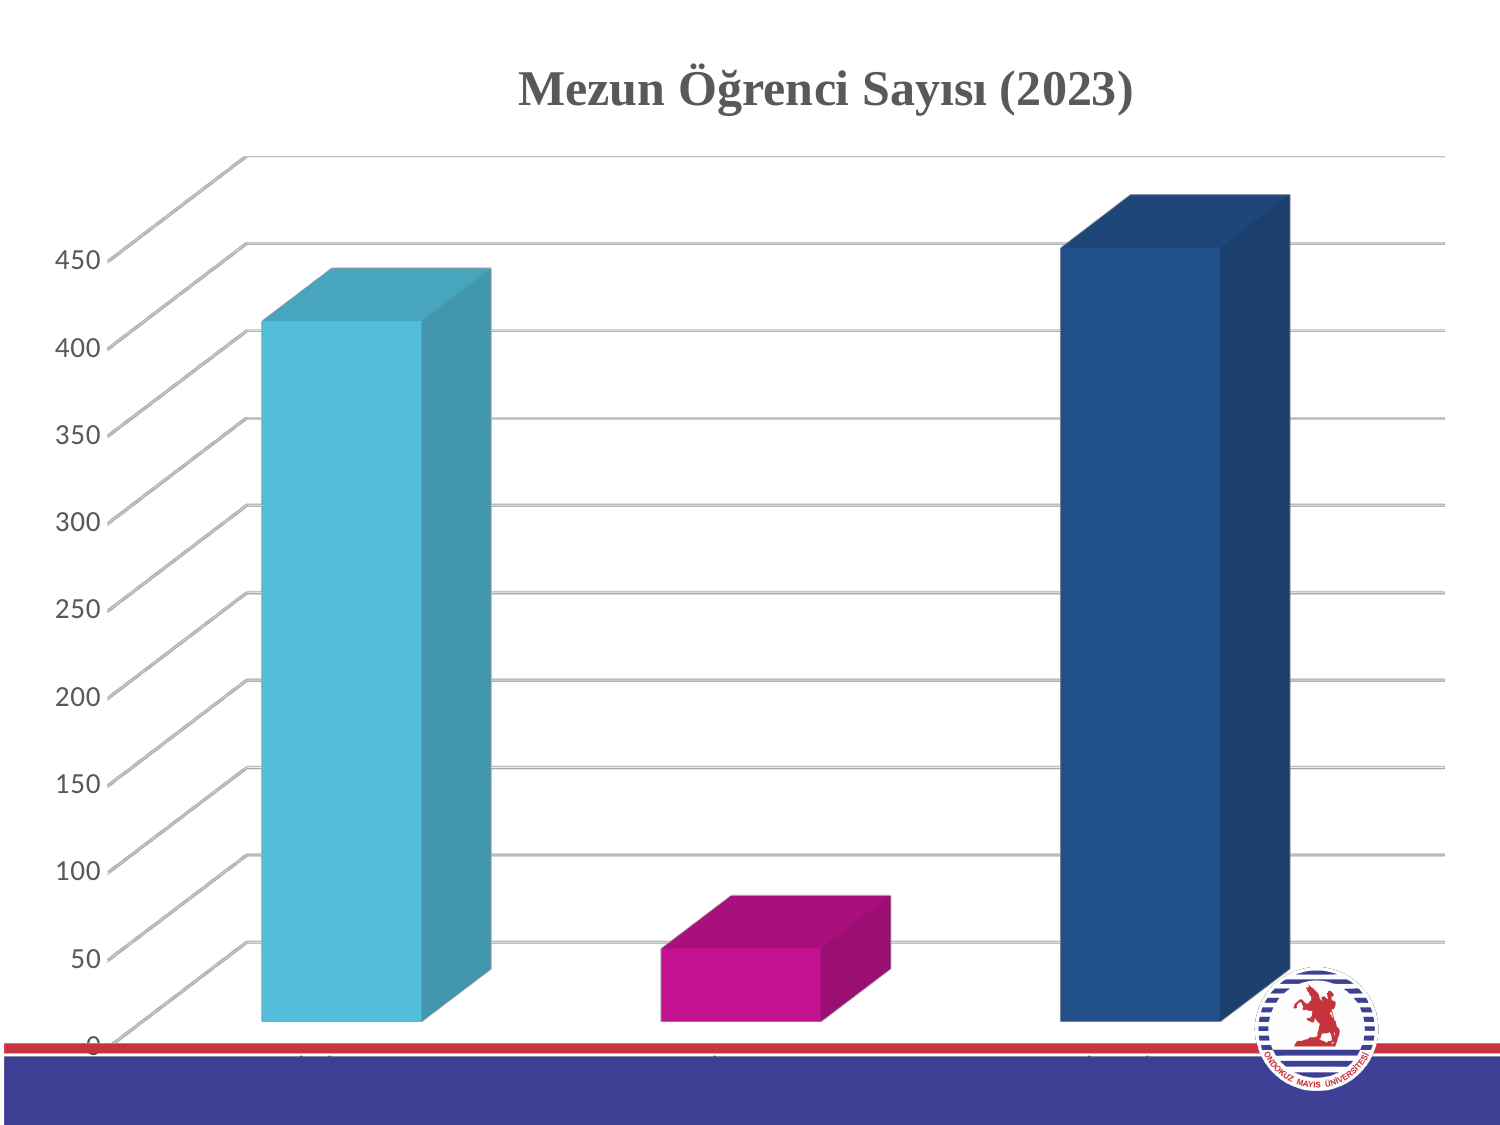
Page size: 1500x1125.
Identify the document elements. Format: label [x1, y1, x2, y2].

chart [17, 18, 1483, 967]
picture [4, 967, 1500, 1125]
